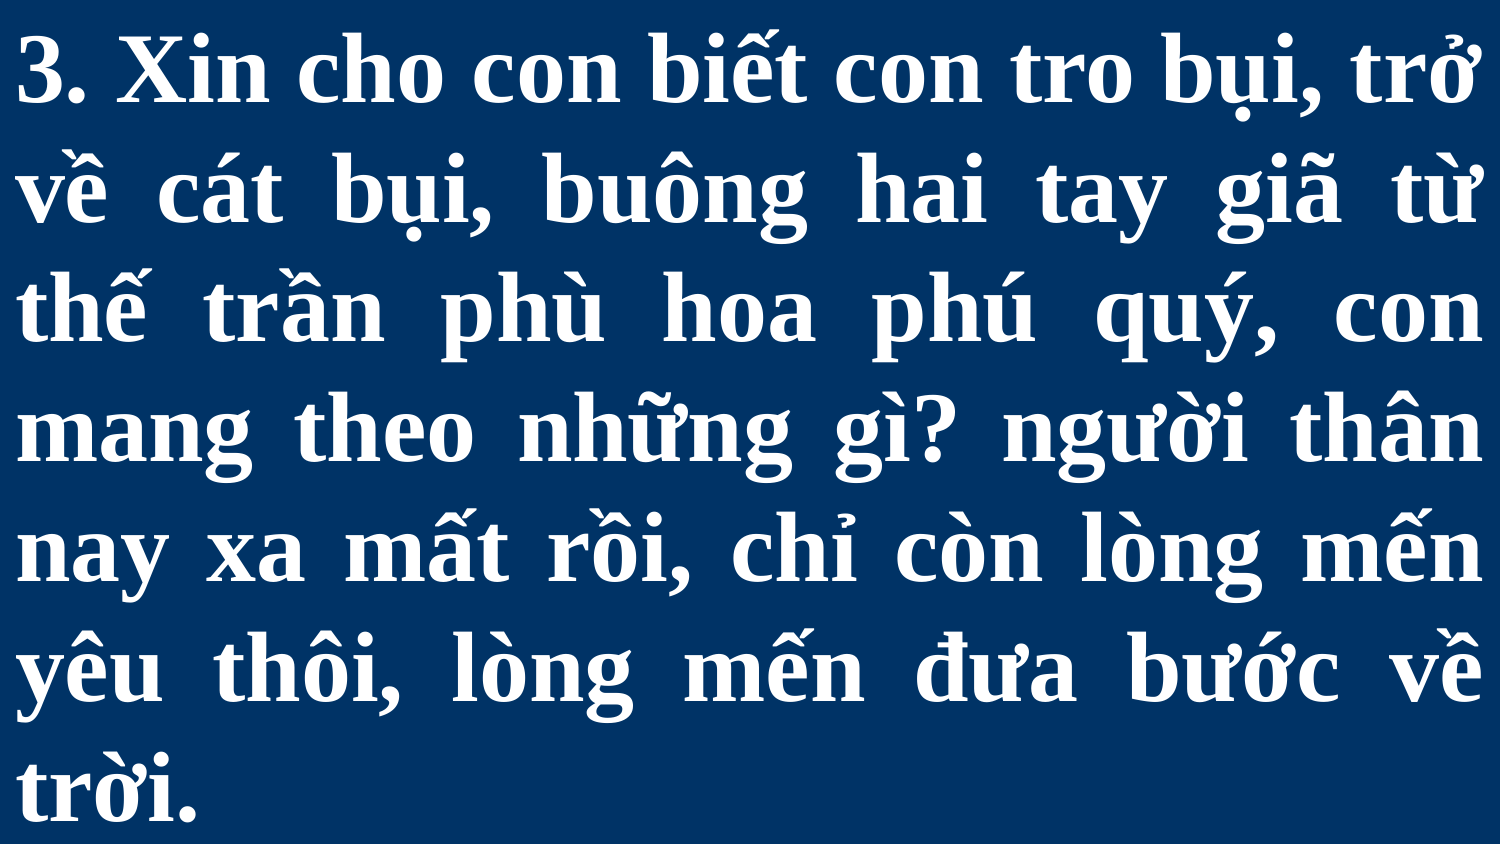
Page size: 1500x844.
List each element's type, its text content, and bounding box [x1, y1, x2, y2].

title 3. Xin cho con biết con tro bụi, trở về cát bụi, buông hai tay giã từ thế trần phù hoa phú quý, con mang theo những gì? người thân nay xa mất rồi, chỉ còn lòng mến yêu thôi, lòng mến đưa bước về trời. [0, 0, 1500, 844]
